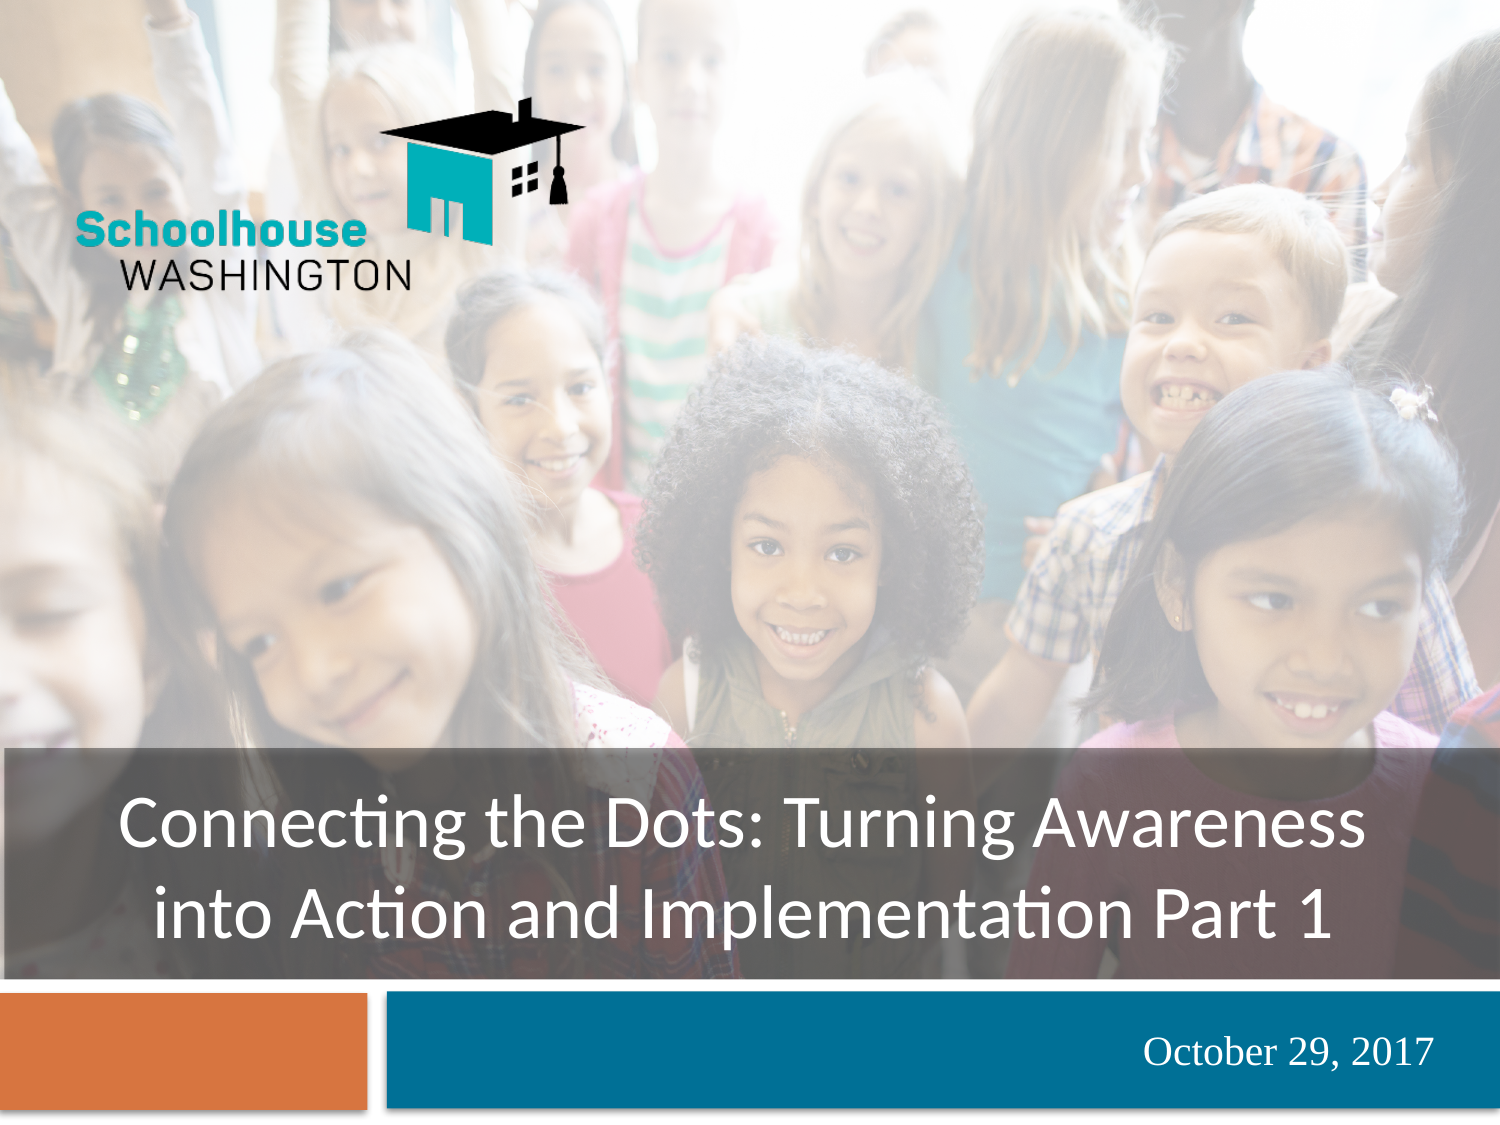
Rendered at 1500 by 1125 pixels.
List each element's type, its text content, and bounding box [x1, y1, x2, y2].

subtitle October 29, 2017 [387, 992, 1450, 1105]
picture [40, 0, 625, 425]
title Connecting the Dots: Turning Awareness into Action and Implementation Part 1 [37, 762, 1450, 963]
